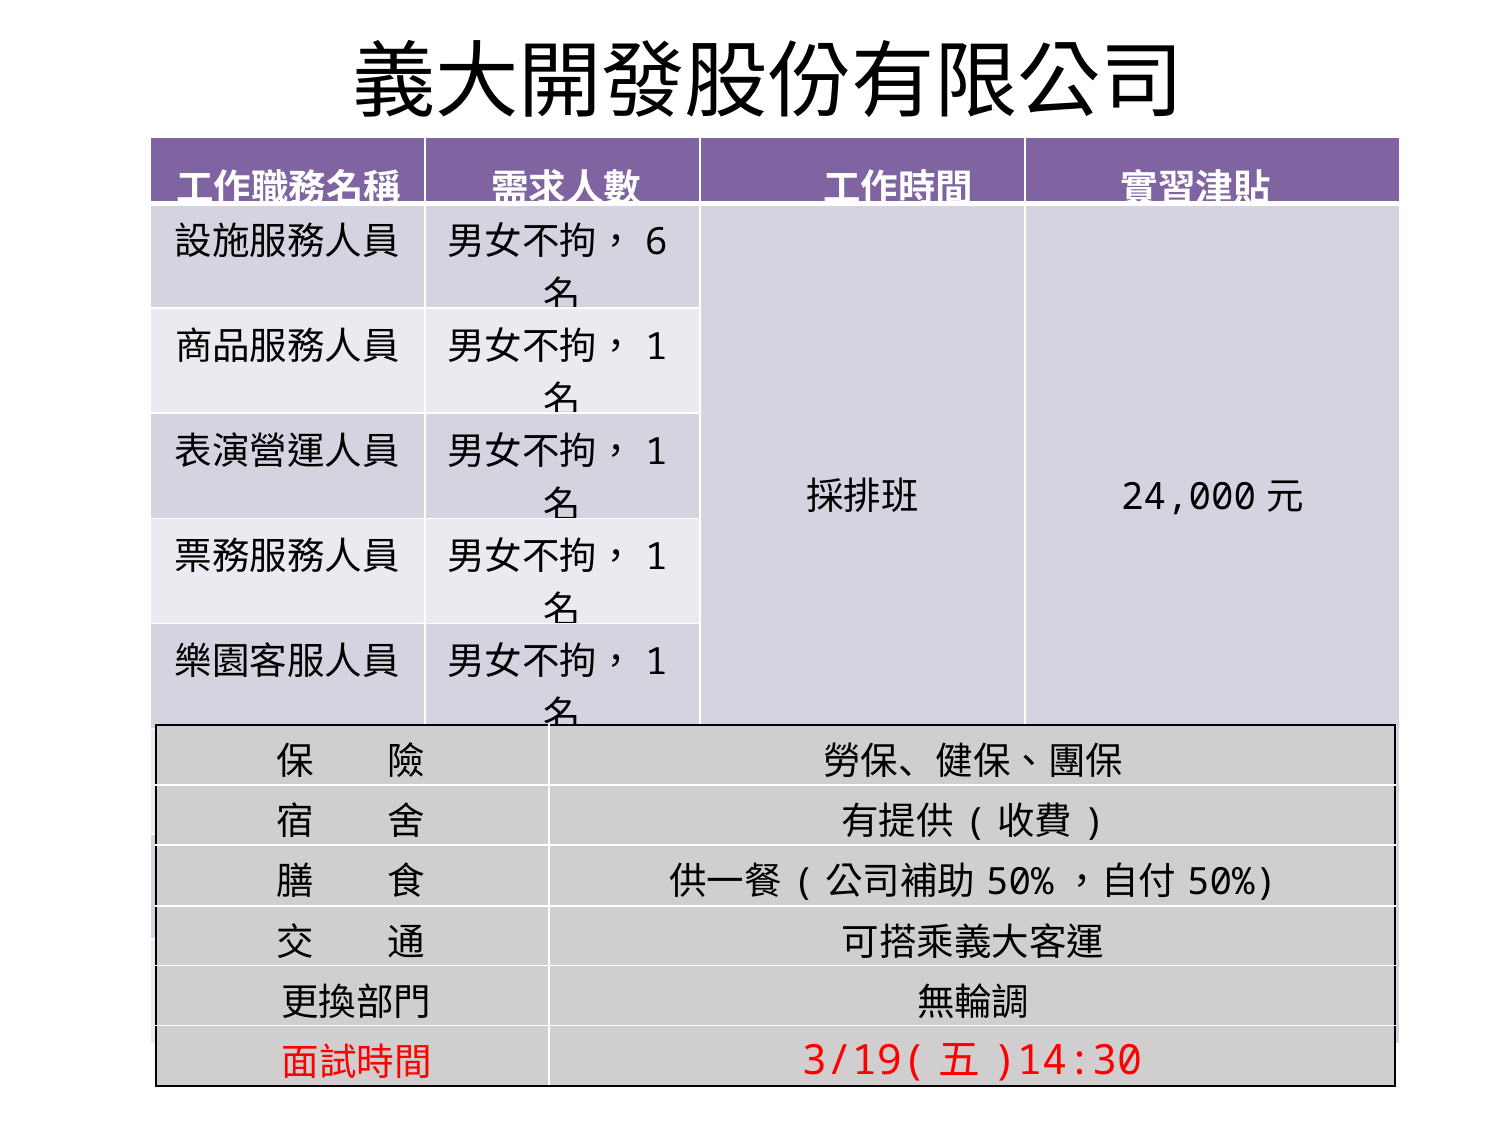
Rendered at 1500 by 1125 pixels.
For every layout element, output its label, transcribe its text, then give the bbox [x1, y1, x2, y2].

table_cell 通 [349, 907, 548, 965]
table_cell 可搭乘義大客運 [550, 907, 1394, 965]
table_cell 宿 [157, 786, 349, 844]
table_cell 樂園客服人員 [151, 624, 424, 728]
table_cell 交 [157, 907, 349, 965]
table_cell 採排班 [701, 206, 1024, 724]
table_cell 男女不拘，1名 [426, 309, 699, 412]
table_header 工作時間 [701, 138, 1024, 201]
table_header 勞保、健保、團保 [550, 726, 1394, 784]
table_header 工作職務名稱 [151, 138, 424, 201]
title 義大開發股份有限公司 [350, 24, 1188, 137]
table_cell 24,000元 [1026, 206, 1399, 1043]
table_cell 商品服務人員 [151, 309, 424, 412]
table_cell 環境維護人員 [151, 729, 155, 833]
table_cell 表演營運人員 [151, 414, 424, 518]
table_header 險 [349, 726, 548, 784]
table_cell 男女不拘，1名 [426, 414, 699, 518]
table_cell 膳 [157, 846, 349, 905]
table_cell 舍 [349, 786, 548, 844]
table_cell 有提供(收費) [550, 786, 1394, 844]
table_cell 男女不拘，6名 [426, 206, 699, 307]
table_cell 食 [349, 846, 548, 905]
table_cell 男女不拘，1名 [426, 519, 699, 623]
table_cell 3/19(五)14:30 [550, 1026, 1394, 1085]
table_cell 更換部門 [157, 966, 548, 1025]
table_header 需求人數 [426, 138, 699, 201]
table_cell 男女不拘，1名 [426, 624, 699, 724]
table_header 保 [157, 726, 349, 784]
table_cell 無輪調 [550, 966, 1394, 1025]
table_cell 票務服務人員 [151, 519, 424, 623]
table_header 實習津貼 [1026, 138, 1399, 201]
table_cell 百貨客服人員 [151, 835, 155, 938]
table_cell 面試時間 [157, 1026, 548, 1085]
table_cell 供一餐(公司補助50%，自付50%) [550, 846, 1394, 905]
table_cell 百貨卡友人員 [151, 940, 155, 1043]
table_cell 設施服務人員 [151, 206, 424, 307]
